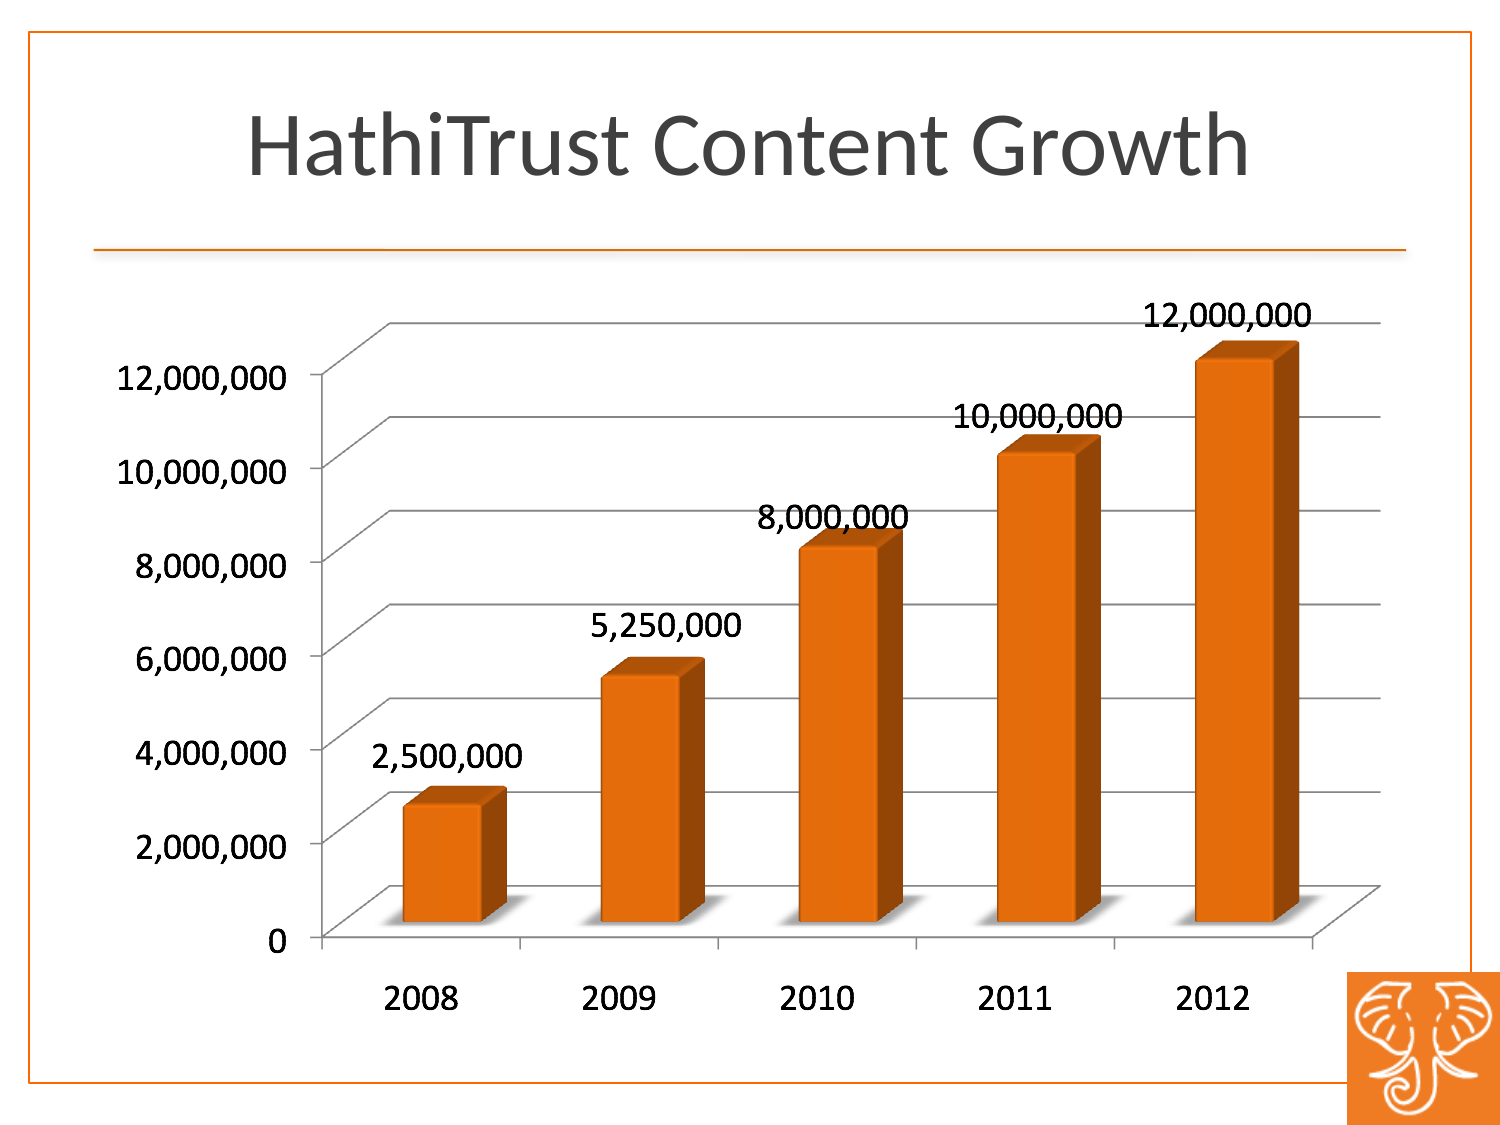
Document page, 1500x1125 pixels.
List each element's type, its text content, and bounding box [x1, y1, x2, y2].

title HathiTrust Content Growth [75, 45, 1425, 233]
picture [1347, 972, 1500, 1125]
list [74, 283, 1426, 1045]
